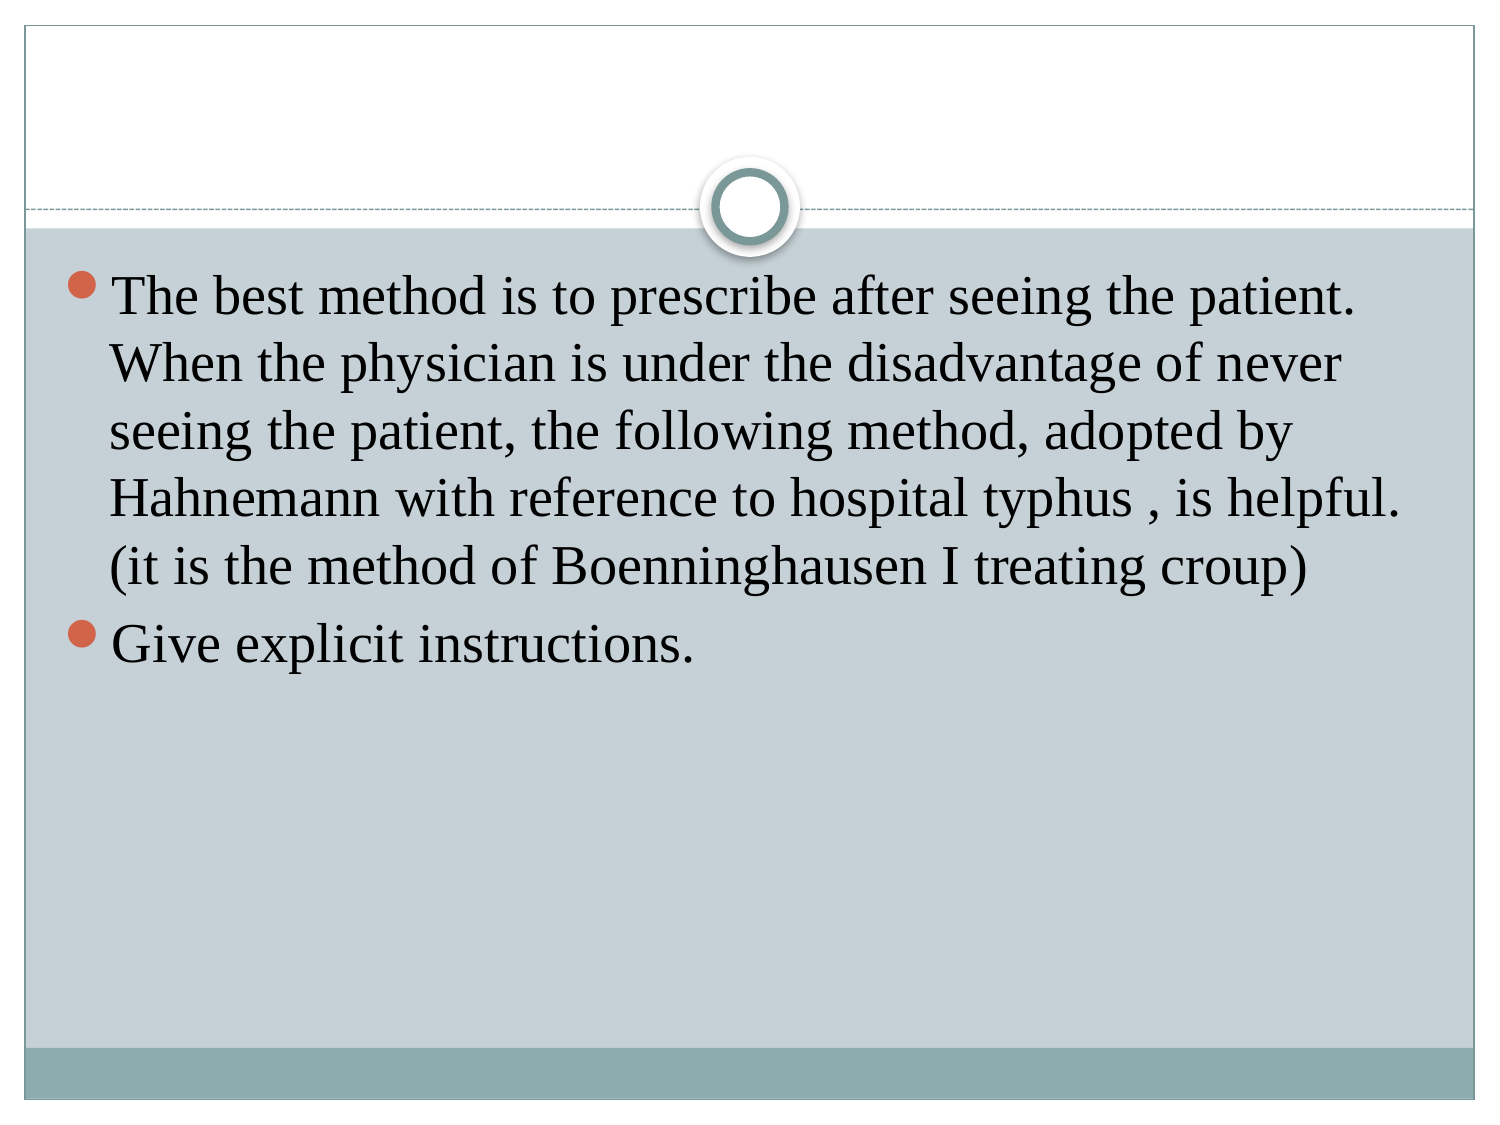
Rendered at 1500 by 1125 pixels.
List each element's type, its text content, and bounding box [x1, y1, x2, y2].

list The best method is to prescribe after seeing the patient. When the physician is under the disadvantage of never seeing the patient, the following method, adopted by Hahnemann with reference to hospital typhus , is helpful.(it is the method of Boenninghausen I treating croup) Give explicit instructions. [49, 250, 1445, 1001]
